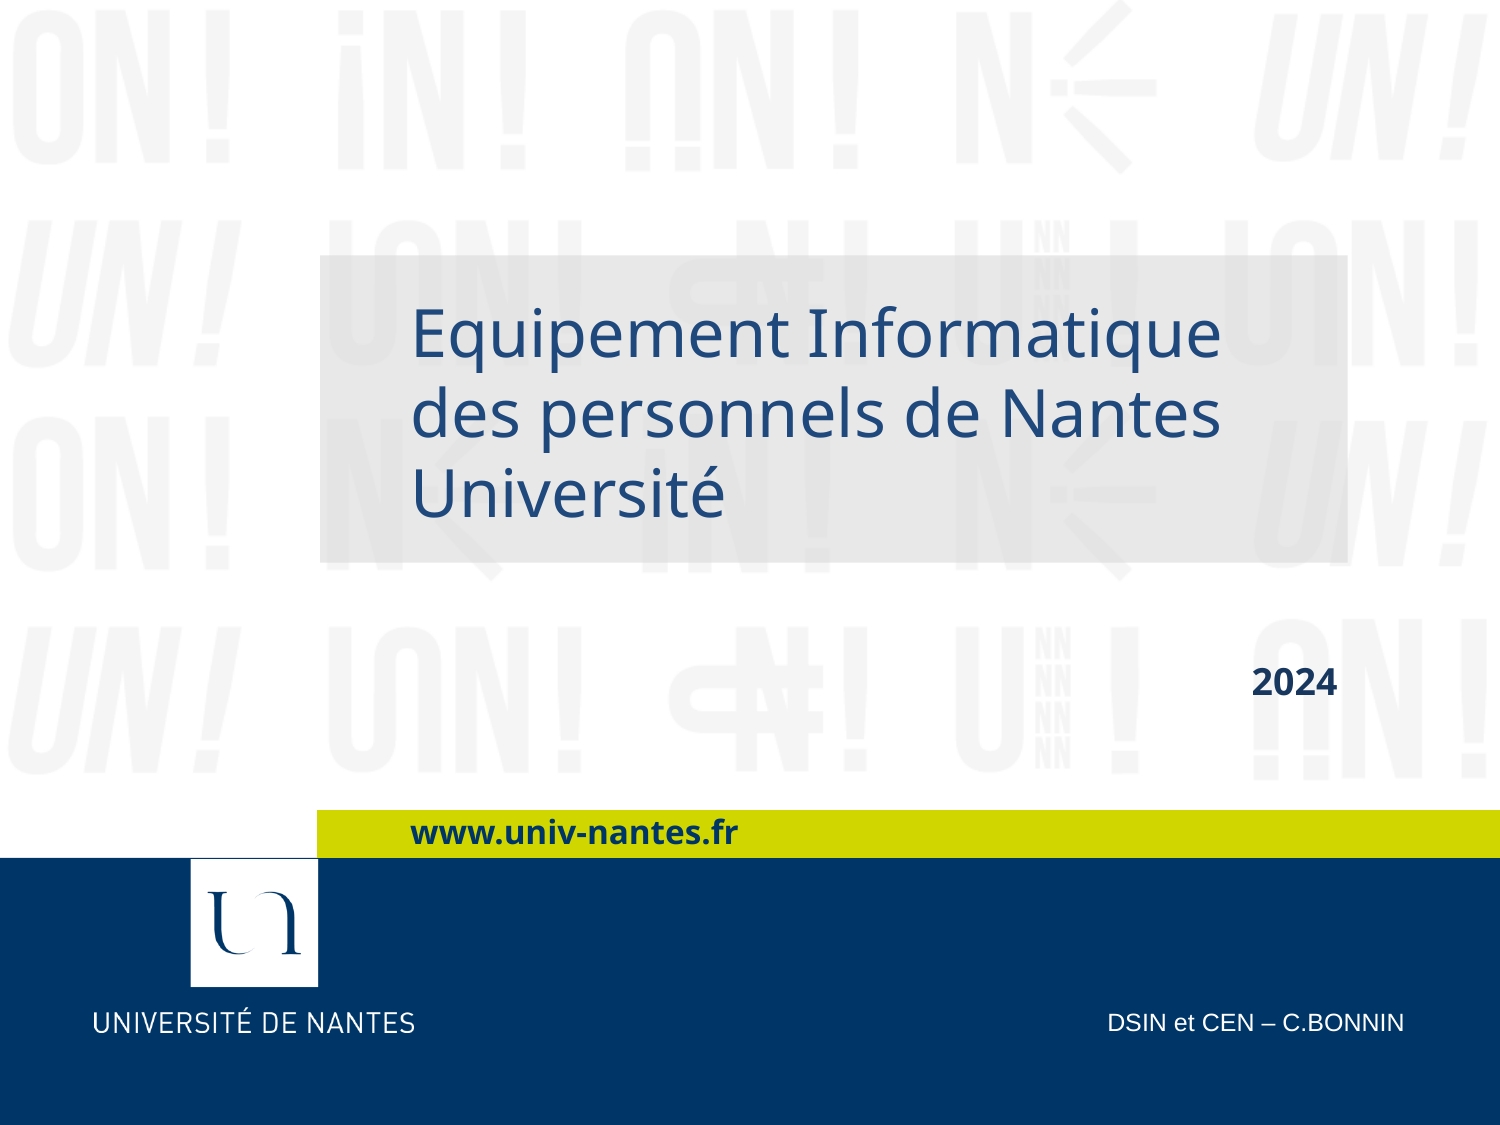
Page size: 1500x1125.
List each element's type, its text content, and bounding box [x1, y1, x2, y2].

text_box DSIN et CEN – C.BONNIN [1092, 999, 1500, 1045]
picture [0, 0, 1500, 857]
list 2024 [938, 645, 1412, 716]
picture [94, 859, 414, 1033]
list Equipement Informatique des personnels de Nantes Université [336, 258, 1329, 563]
